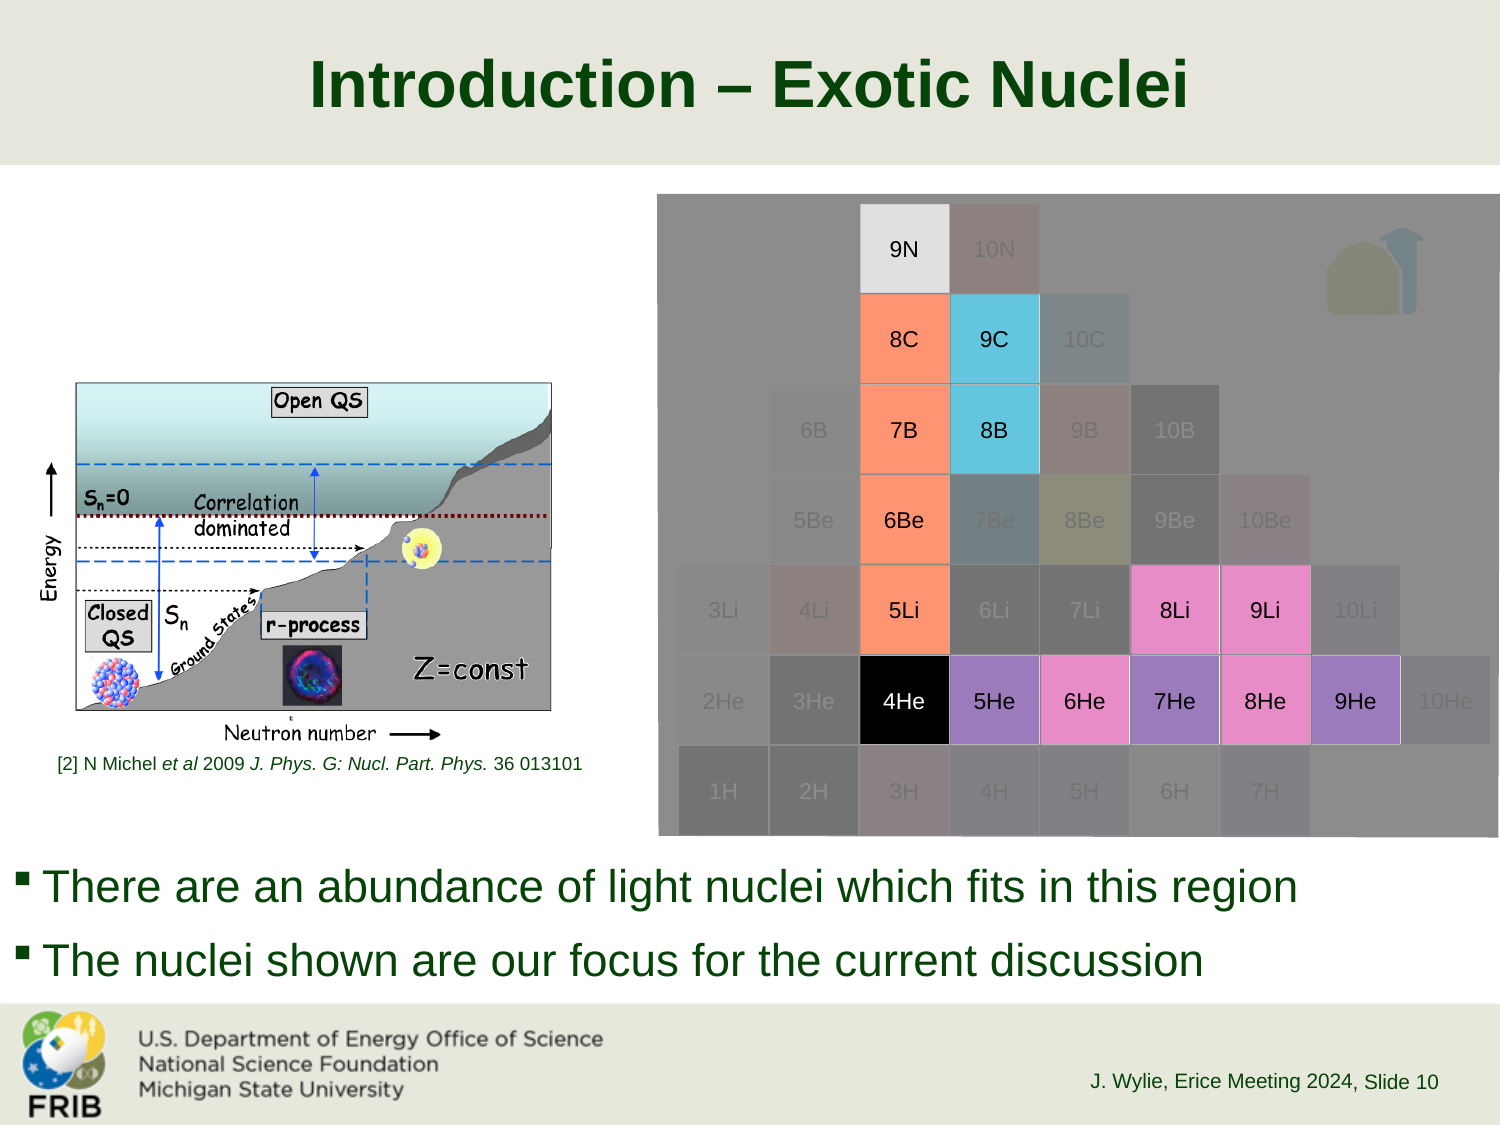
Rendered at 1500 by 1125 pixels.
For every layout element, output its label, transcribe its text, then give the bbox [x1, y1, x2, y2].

title Introduction – Exotic Nuclei [11, 46, 1489, 128]
picture [35, 378, 554, 747]
picture [0, 0, 1500, 165]
slide_number , Slide 10 [1352, 1041, 1478, 1102]
footer J. Wylie, Erice Meeting 2024 [657, 1041, 1352, 1102]
picture [20, 1009, 110, 1121]
picture [132, 1023, 611, 1107]
list There are an abundance of light nuclei which fits in this region The nuclei shown are our focus for the current discussion [12, 862, 1488, 958]
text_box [656, 193, 1500, 838]
text_box [2] N Michel et al 2009 J. Phys. G: Nucl. Part. Phys. 36 013101 [23, 746, 617, 828]
